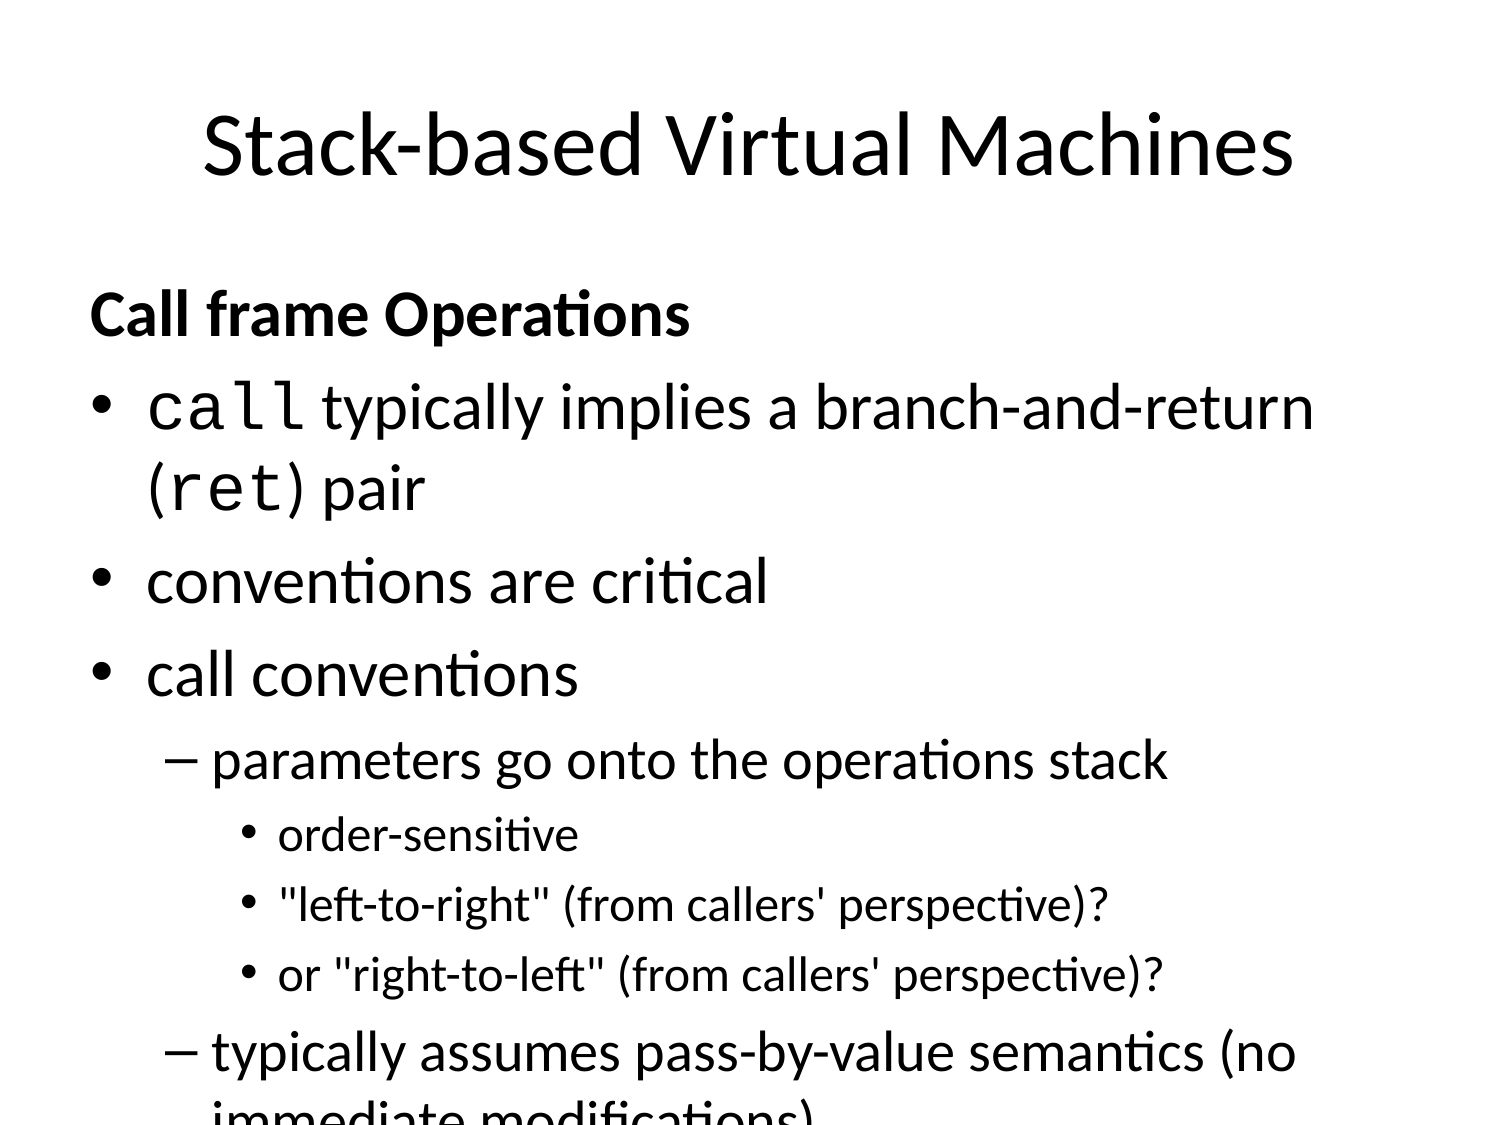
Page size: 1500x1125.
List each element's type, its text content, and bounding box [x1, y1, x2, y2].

list Call frame Operations call typically implies a branch-and-return (ret) pair conventions are critical call conventions parameters go onto the operations stack order-sensitive "left-to-right" (from callers' perspective)? or "right-to-left" (from callers' perspective)? typically assumes pass-by-value semantics (no immediate modifications) [75, 262, 1425, 1005]
title Stack-based Virtual Machines [75, 45, 1425, 233]
